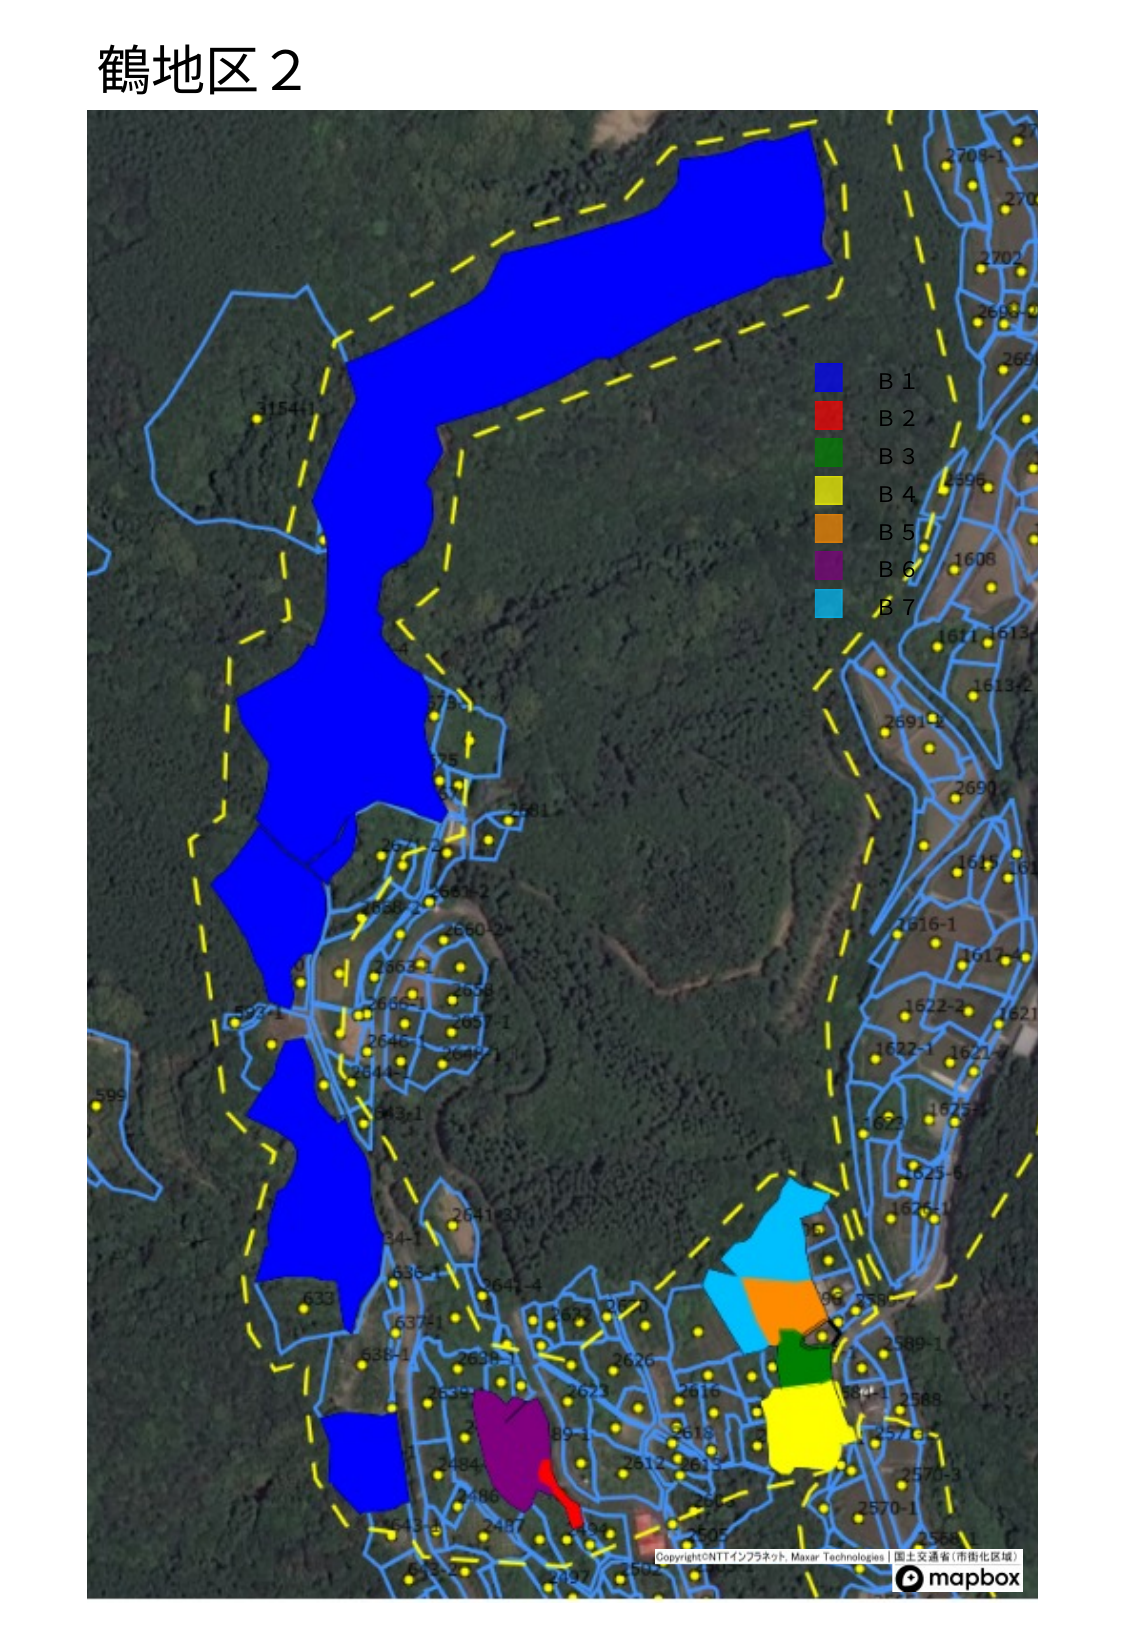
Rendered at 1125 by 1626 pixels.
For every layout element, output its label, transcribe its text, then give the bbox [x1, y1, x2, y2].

text_box 鶴地区２ [82, 29, 330, 109]
picture [87, 109, 1038, 1603]
